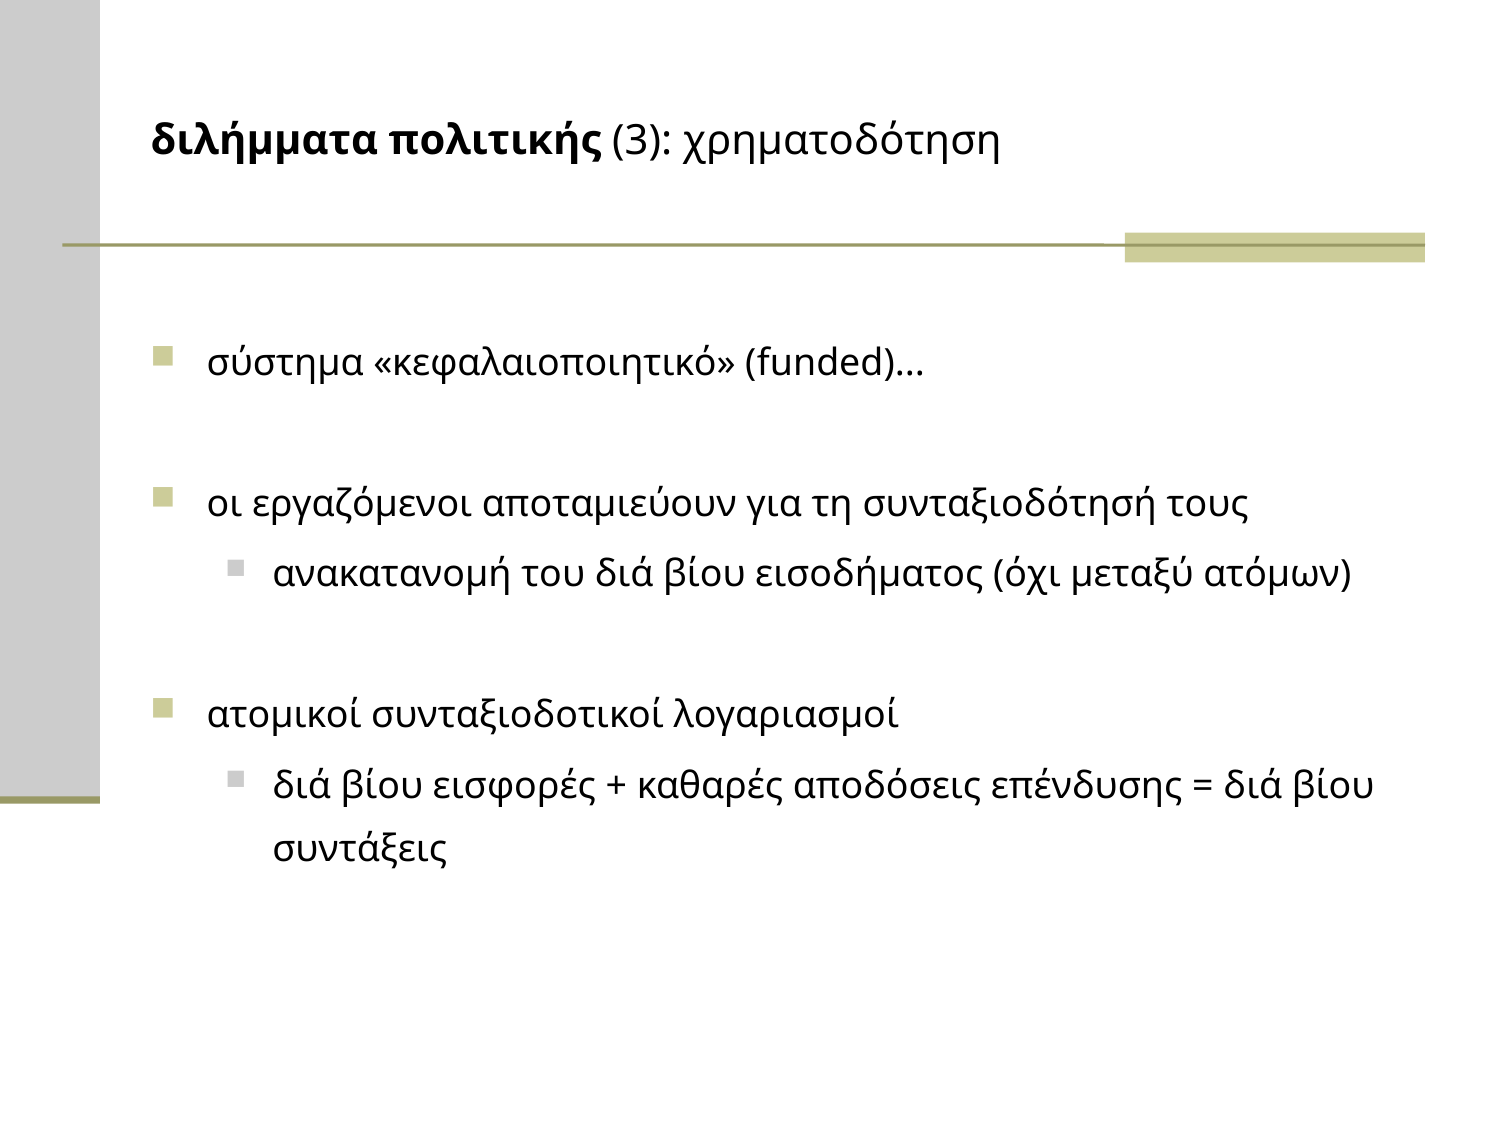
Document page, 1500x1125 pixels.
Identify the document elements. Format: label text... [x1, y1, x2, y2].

text_box σύστημα «κεφαλαιοποιητικό» (funded)... οι εργαζόμενοι αποταμιεύουν για τη συνταξιοδότησή τους ανακατανομή του διά βίου εισοδήματος (όχι μεταξύ ατόμων) ατομικοί συνταξιοδοτικοί λογαριασμοί διά βίου εισφορές + καθαρές αποδόσεις επένδυσης = διά βίου συντάξεις [135, 312, 1438, 1013]
title διλήμματα πολιτικής (3): χρηματοδότηση [135, 50, 1450, 225]
